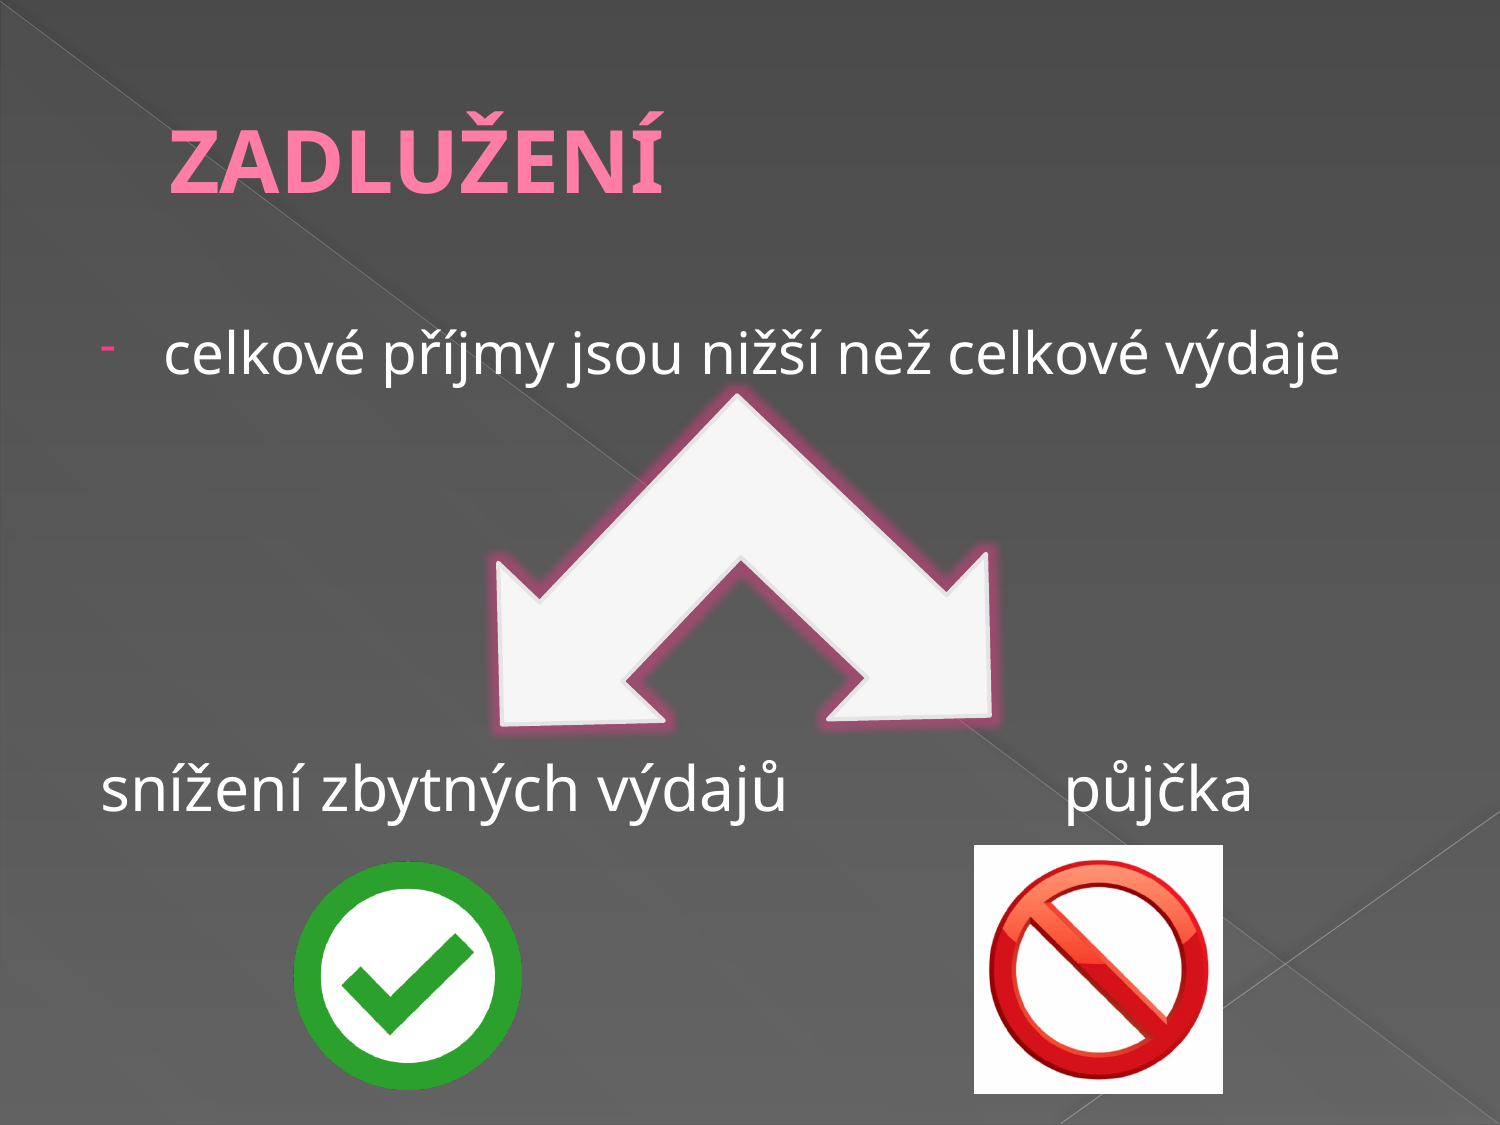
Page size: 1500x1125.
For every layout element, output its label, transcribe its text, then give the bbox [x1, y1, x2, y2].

text_box [496, 393, 992, 727]
picture [974, 845, 1223, 1095]
list celkové příjmy jsou nižší než celkové výdaje snížení zbytných výdajů půjčka [75, 308, 1425, 1059]
picture [288, 857, 526, 1095]
title ZADLUŽENÍ [75, 43, 1425, 274]
